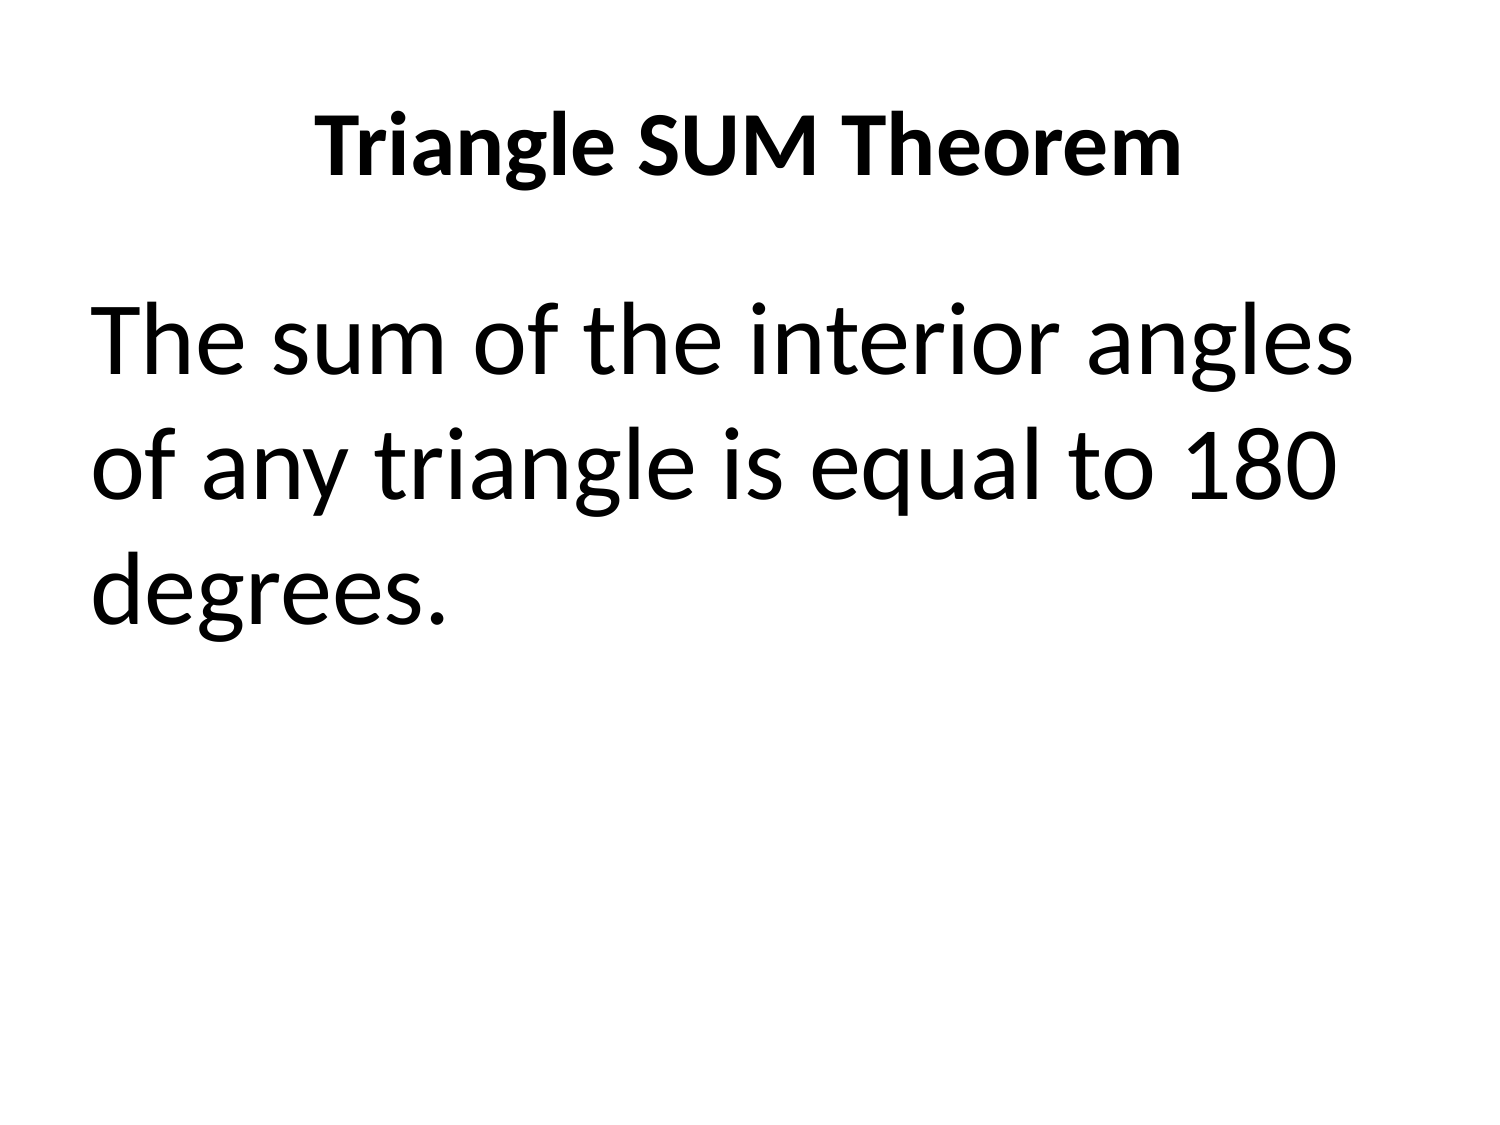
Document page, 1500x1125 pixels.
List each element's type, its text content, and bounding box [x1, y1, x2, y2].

list The sum of the interior angles of any triangle is equal to 180 degrees. [75, 262, 1425, 1005]
title Triangle SUM Theorem [75, 45, 1425, 233]
